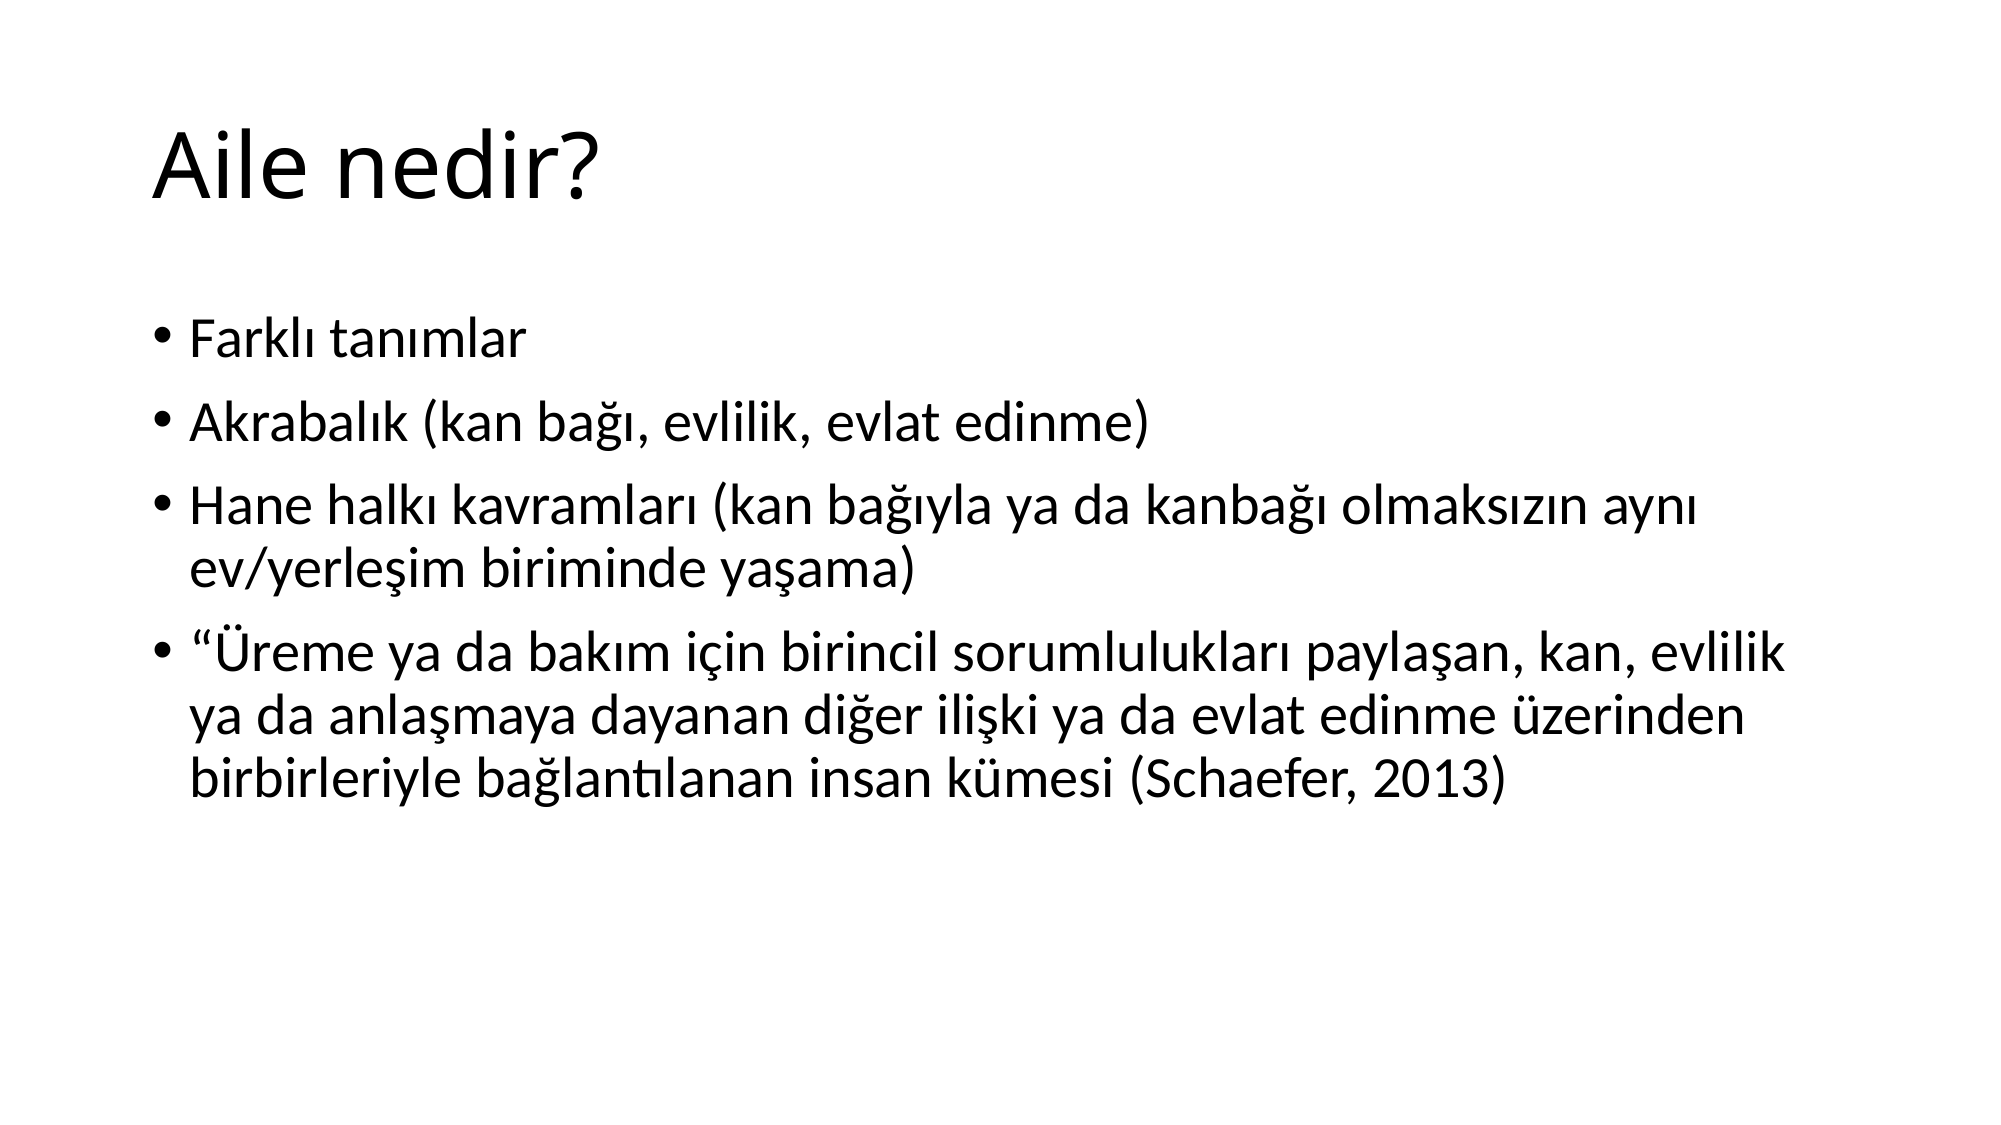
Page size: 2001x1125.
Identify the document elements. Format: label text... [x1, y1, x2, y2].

title Aile nedir? [137, 59, 1863, 278]
list Farklı tanımlar Akrabalık (kan bağı, evlilik, evlat edinme) Hane halkı kavramları (kan bağıyla ya da kanbağı olmaksızın aynı ev/yerleşim biriminde yaşama) “Üreme ya da bakım için birincil sorumlulukları paylaşan, kan, evlilik ya da anlaşmaya dayanan diğer ilişki ya da evlat edinme üzerinden birbirleriyle bağlantılanan insan kümesi (Schaefer, 2013) [137, 299, 1863, 1014]
